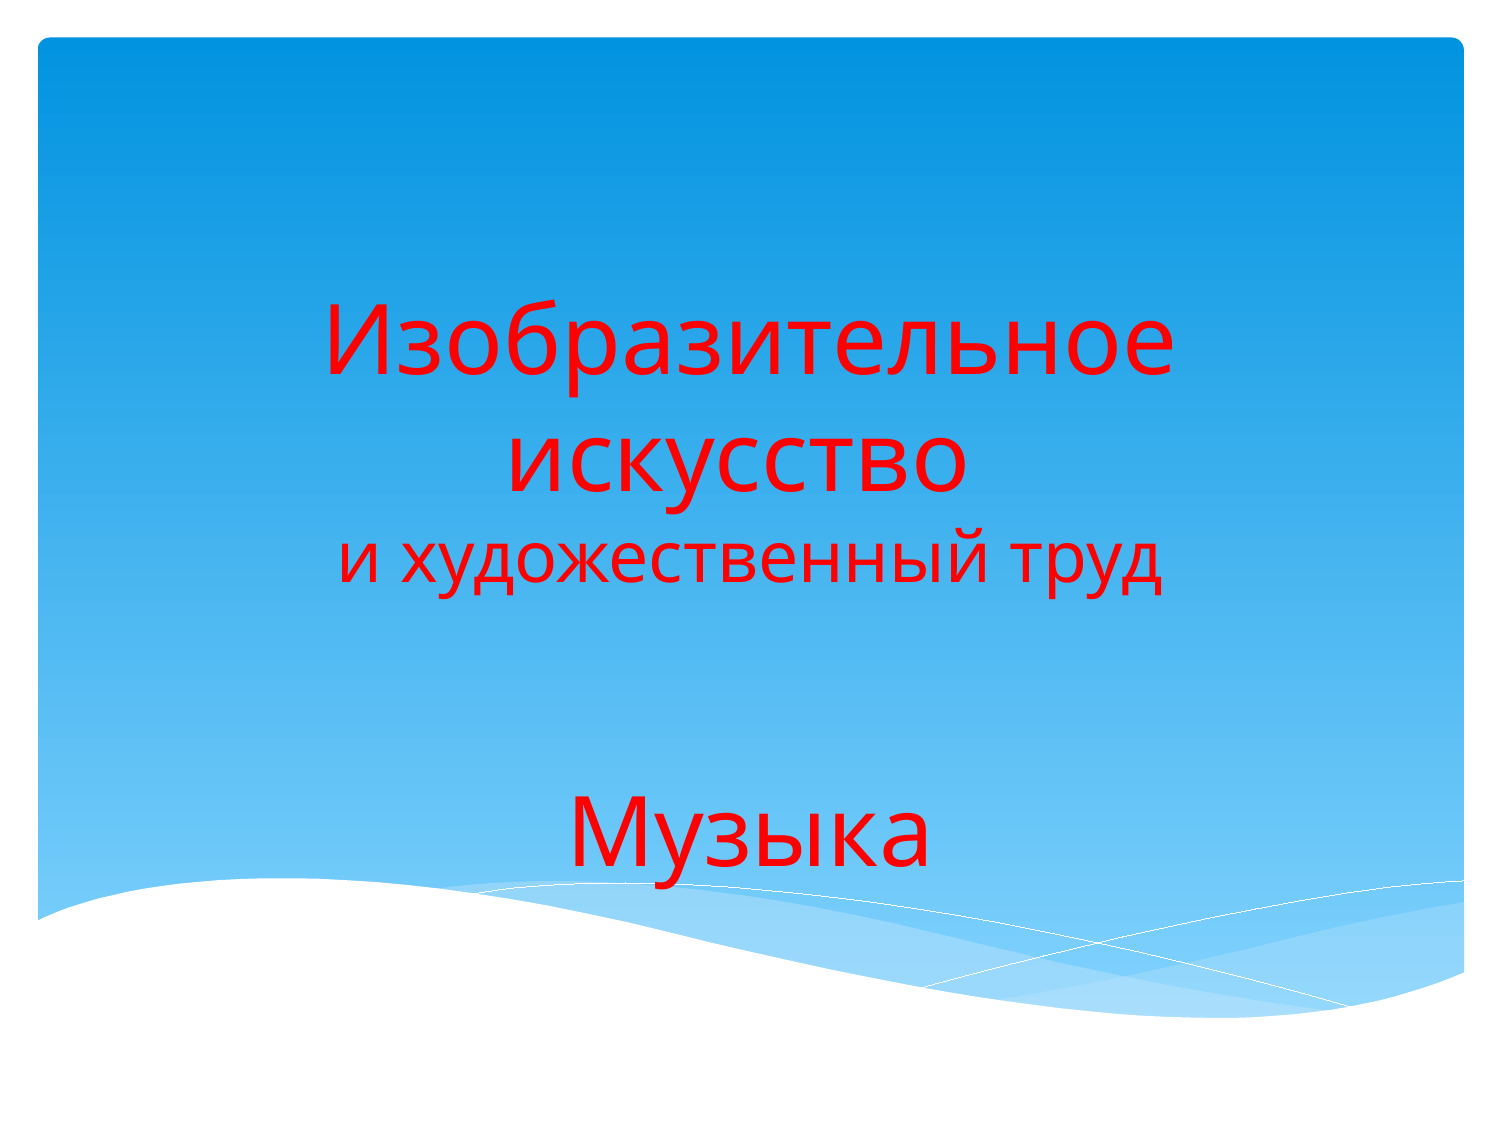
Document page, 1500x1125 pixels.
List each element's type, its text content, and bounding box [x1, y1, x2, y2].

title Изобразительное искусство и художественный труд Музыка [112, 262, 1388, 894]
